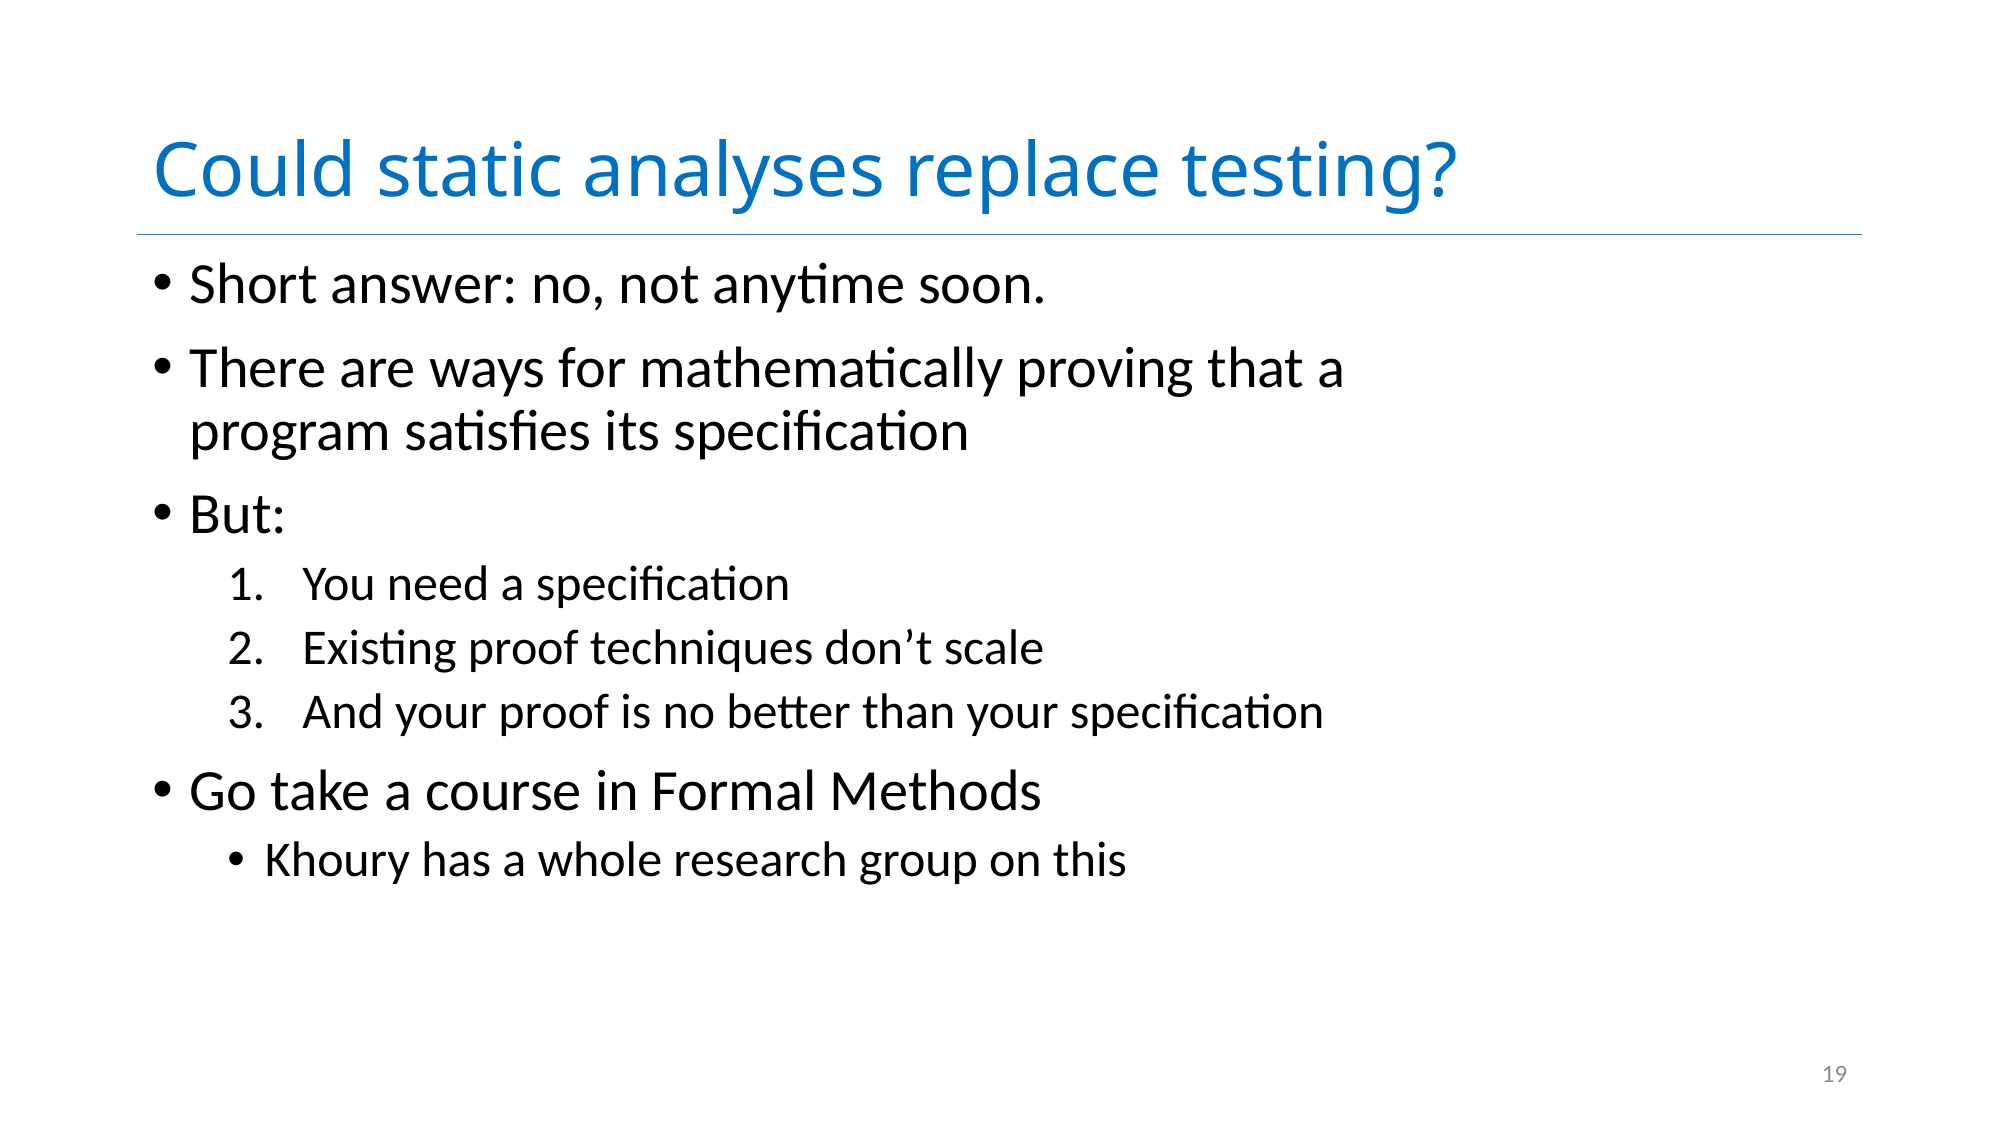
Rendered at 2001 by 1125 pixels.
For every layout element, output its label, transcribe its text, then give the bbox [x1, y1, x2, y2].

slide_number 19 [1412, 1042, 1863, 1103]
title Could static analyses replace testing? [137, 3, 1863, 221]
list Short answer: no, not anytime soon. There are ways for mathematically proving that a program satisfies its specification But: You need a specification Existing proof techniques don’t scale And your proof is no better than your specification Go take a course in Formal Methods Khoury has a whole research group on this [137, 246, 1432, 960]
